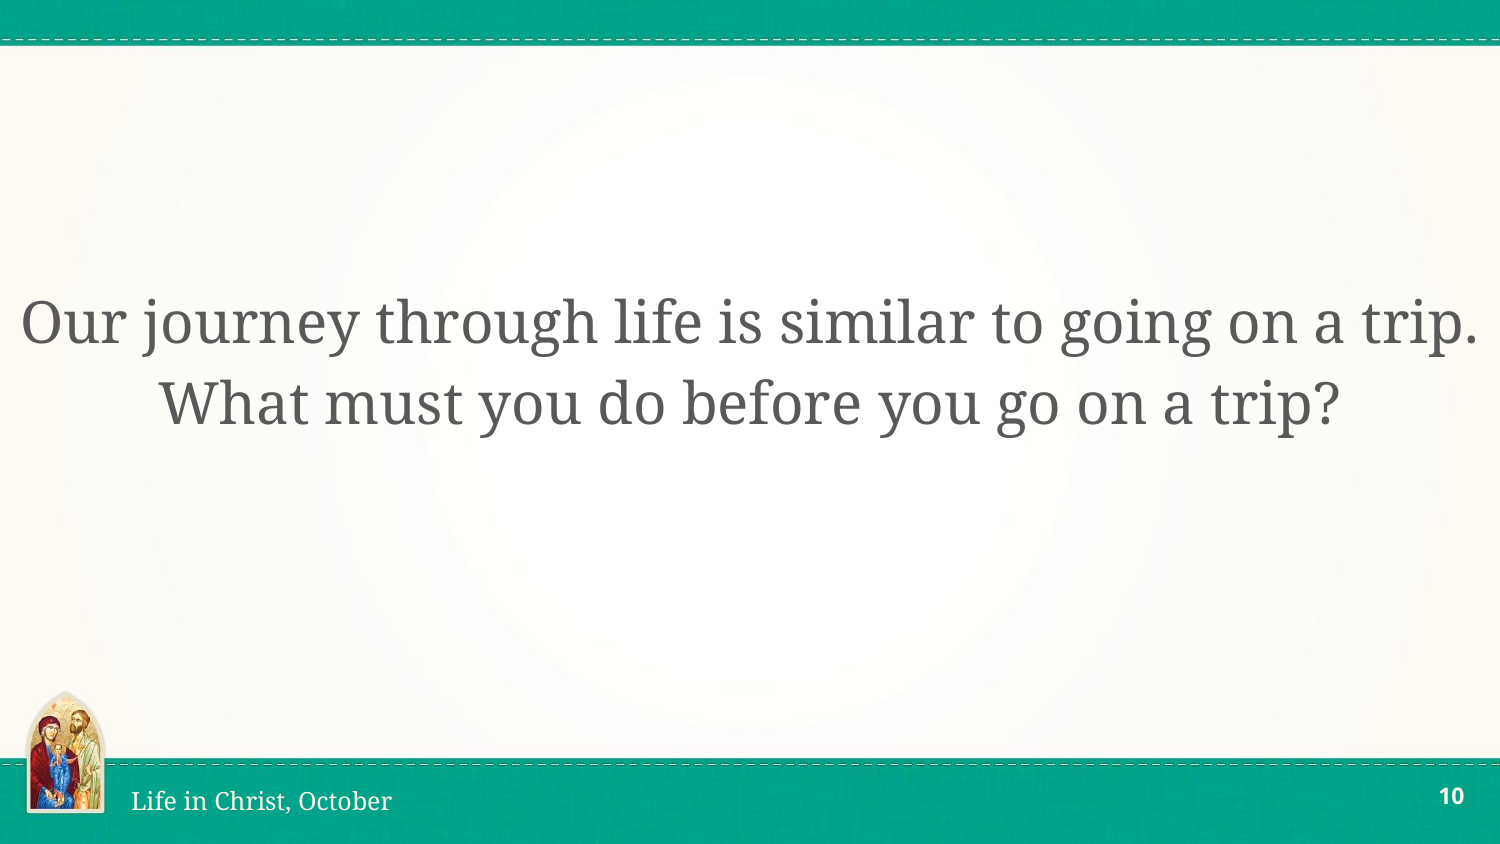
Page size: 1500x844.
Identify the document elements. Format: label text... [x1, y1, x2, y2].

list Our journey through life is similar to going on a trip. What must you do before you go on a trip? [4, 275, 1496, 511]
slide_number ‹#› [1389, 764, 1480, 830]
slide_number Life in Christ, October [116, 768, 628, 833]
picture [0, 0, 1500, 844]
